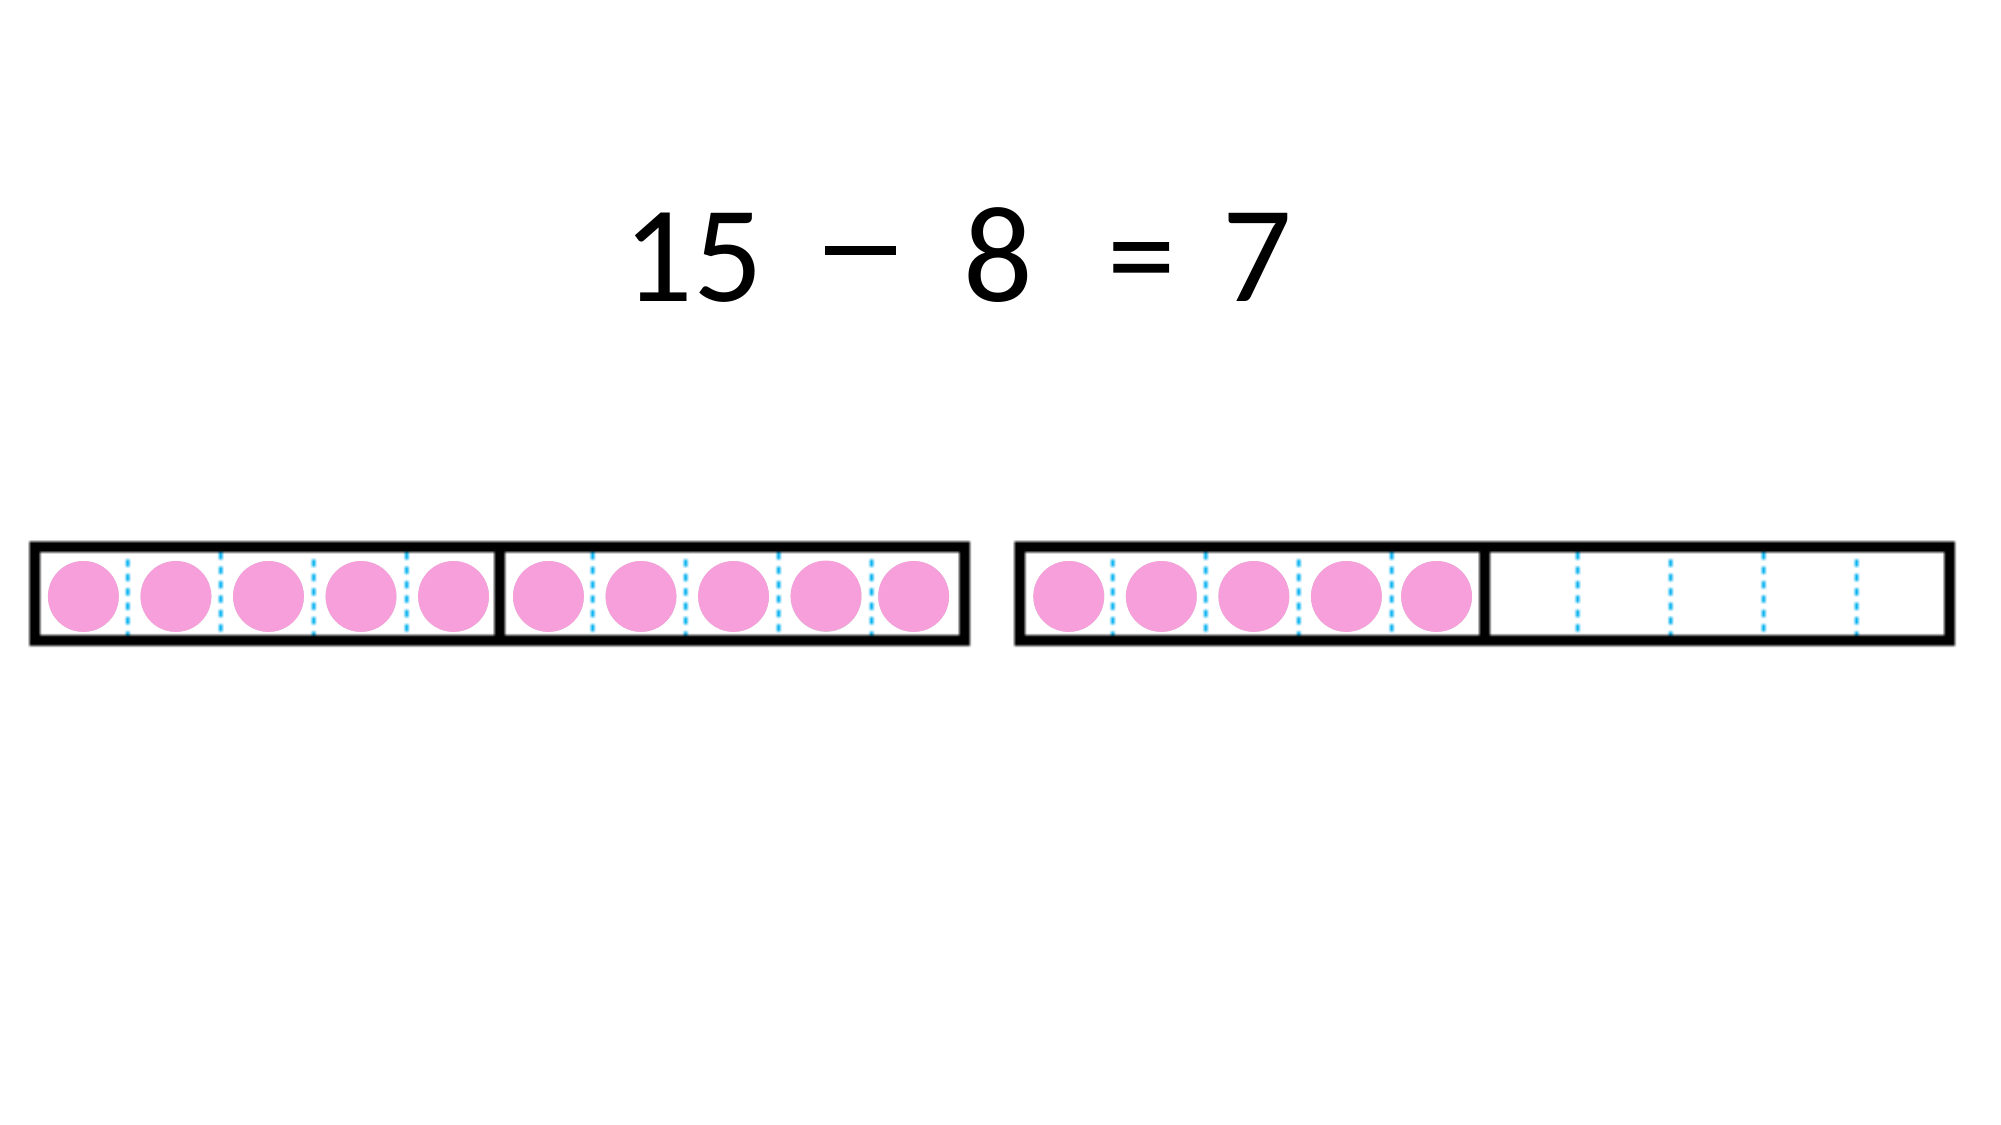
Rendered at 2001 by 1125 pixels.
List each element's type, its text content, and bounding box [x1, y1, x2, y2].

picture [19, 532, 982, 658]
text_box 8 [948, 156, 1092, 337]
text_box 15 [604, 156, 778, 337]
text_box 7 [1207, 156, 1439, 337]
text_box = [1092, 156, 1207, 337]
picture [1005, 532, 1967, 658]
